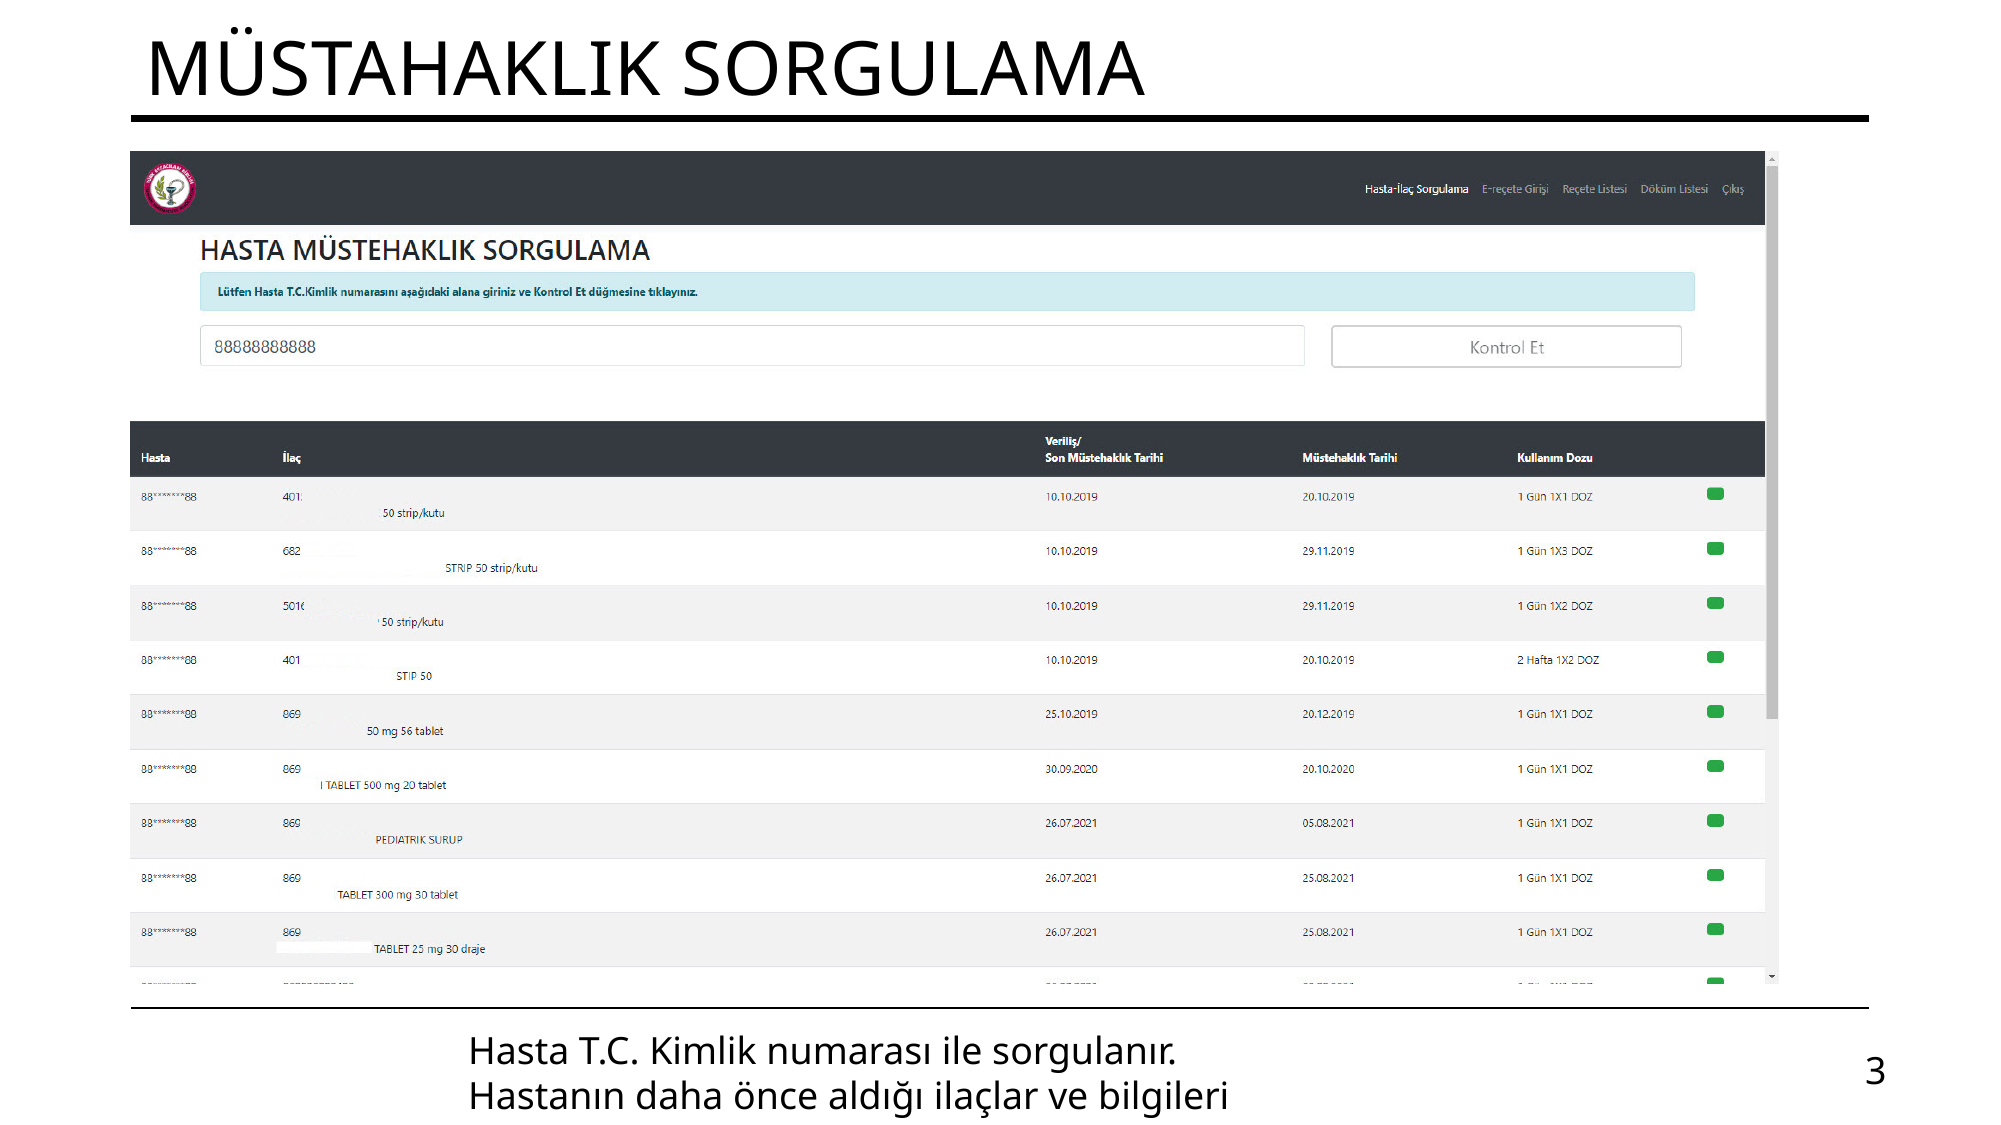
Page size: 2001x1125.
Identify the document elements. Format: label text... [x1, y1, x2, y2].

text_box Hasta T.C. Kimlik numarası ile sorgulanır. Hastanın daha önce aldığı ilaçlar ve bilgileri görüntülenir. [453, 1019, 1456, 1125]
title Müstahaklık sorgulama [130, 12, 1885, 119]
slide_number 3 [1791, 1042, 1902, 1103]
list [130, 151, 1779, 984]
